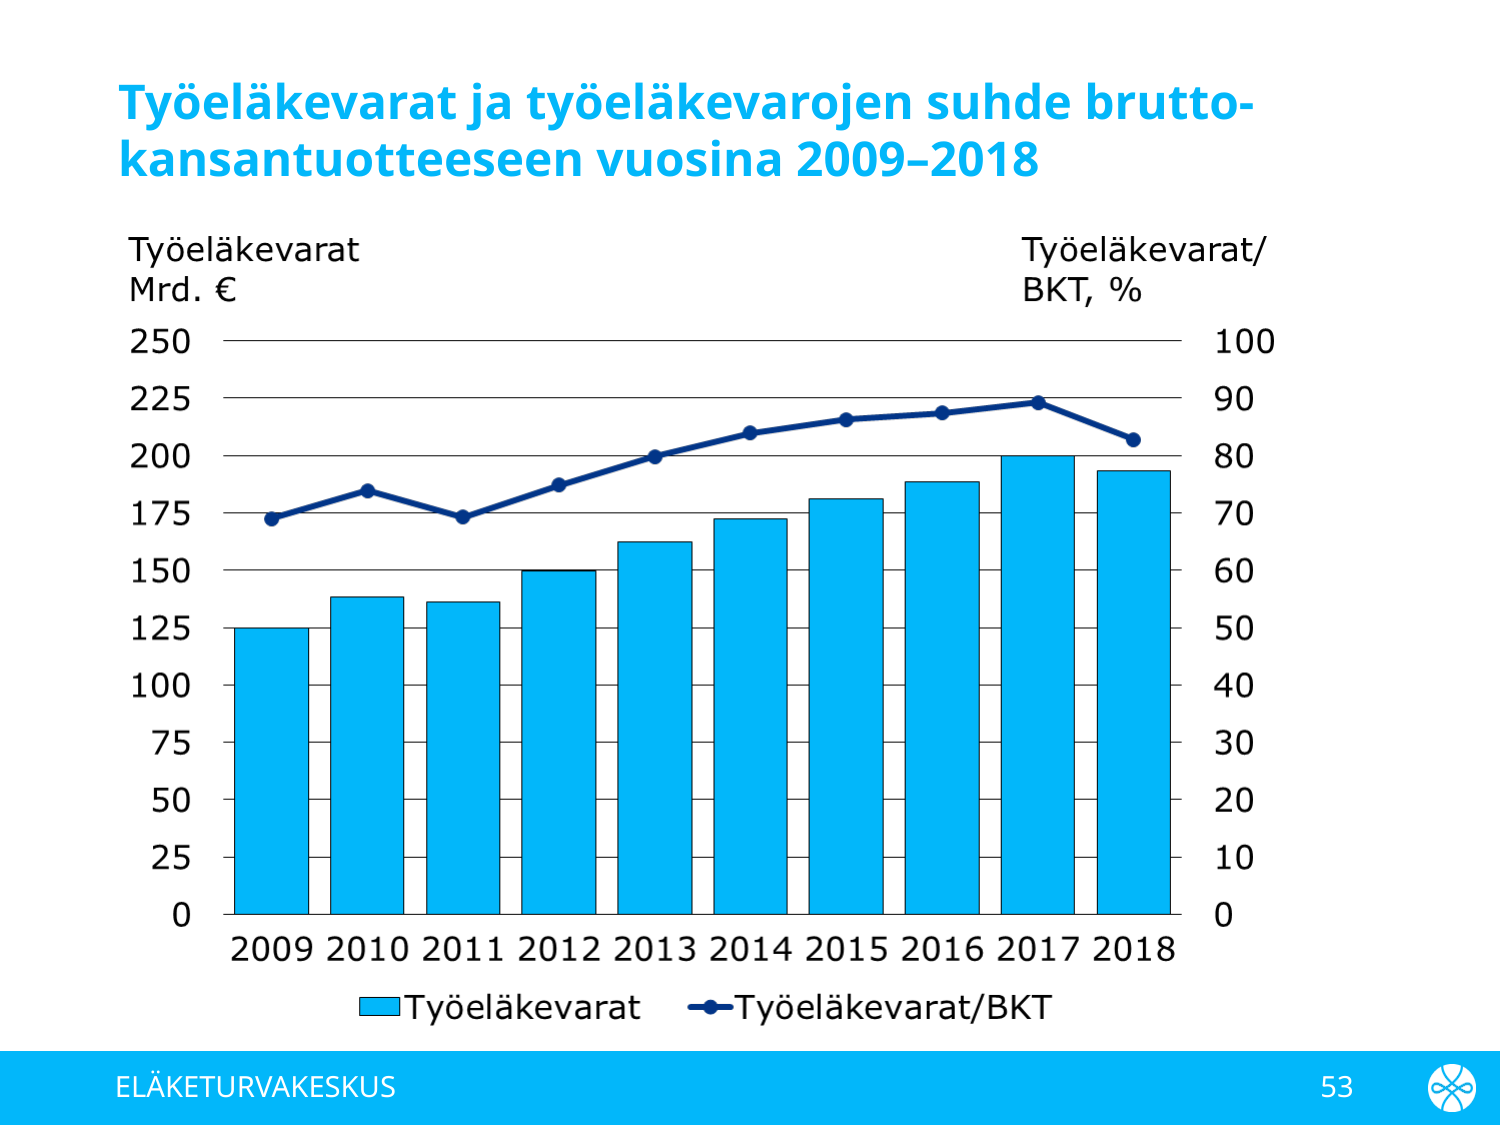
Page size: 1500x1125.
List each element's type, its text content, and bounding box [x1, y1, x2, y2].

footer ELÄKETURVAKESKUS [99, 1057, 924, 1118]
title Työeläkevarat ja työeläkevarojen suhde brutto-kansantuotteeseen vuosina 2009–2018 [103, 20, 1425, 238]
picture [103, 217, 1302, 1046]
slide_number 53 [1305, 1058, 1483, 1119]
